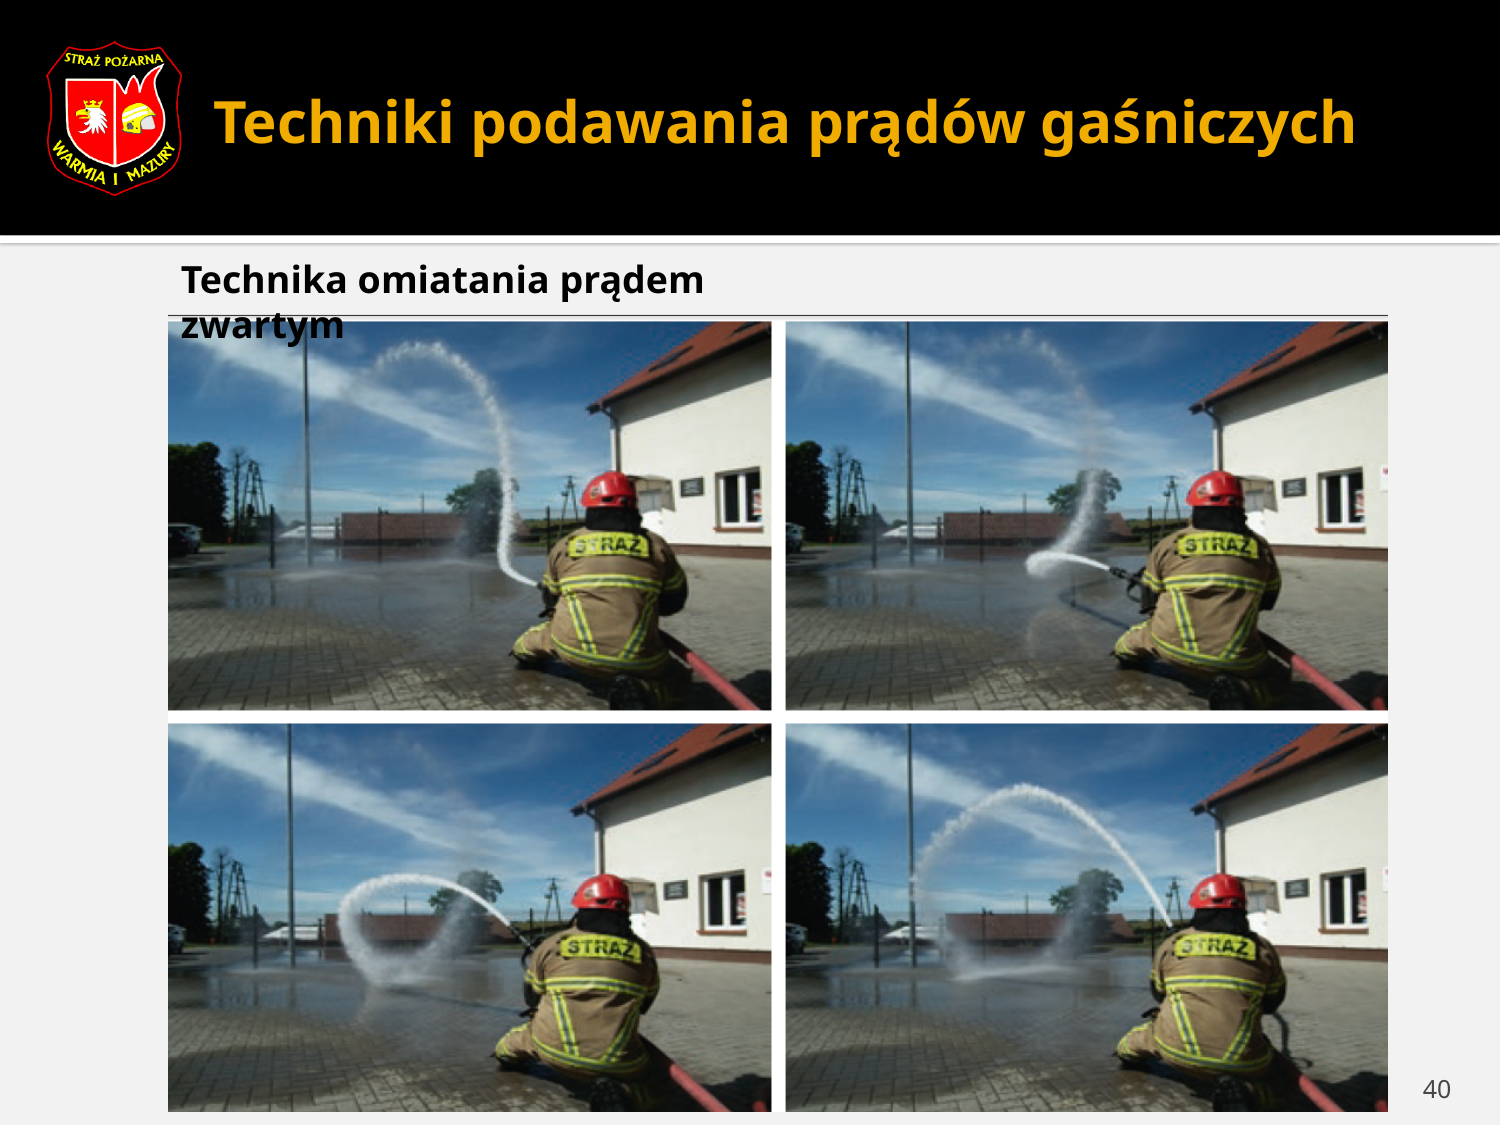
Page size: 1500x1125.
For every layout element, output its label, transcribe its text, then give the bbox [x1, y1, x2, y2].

slide_number 40 [1392, 1062, 1467, 1108]
title Techniki podawania prądów gaśniczych [175, 19, 1388, 222]
picture [167, 314, 1388, 1112]
picture [46, 41, 182, 196]
text_box Technika omiatania prądem zwartym [166, 248, 806, 314]
